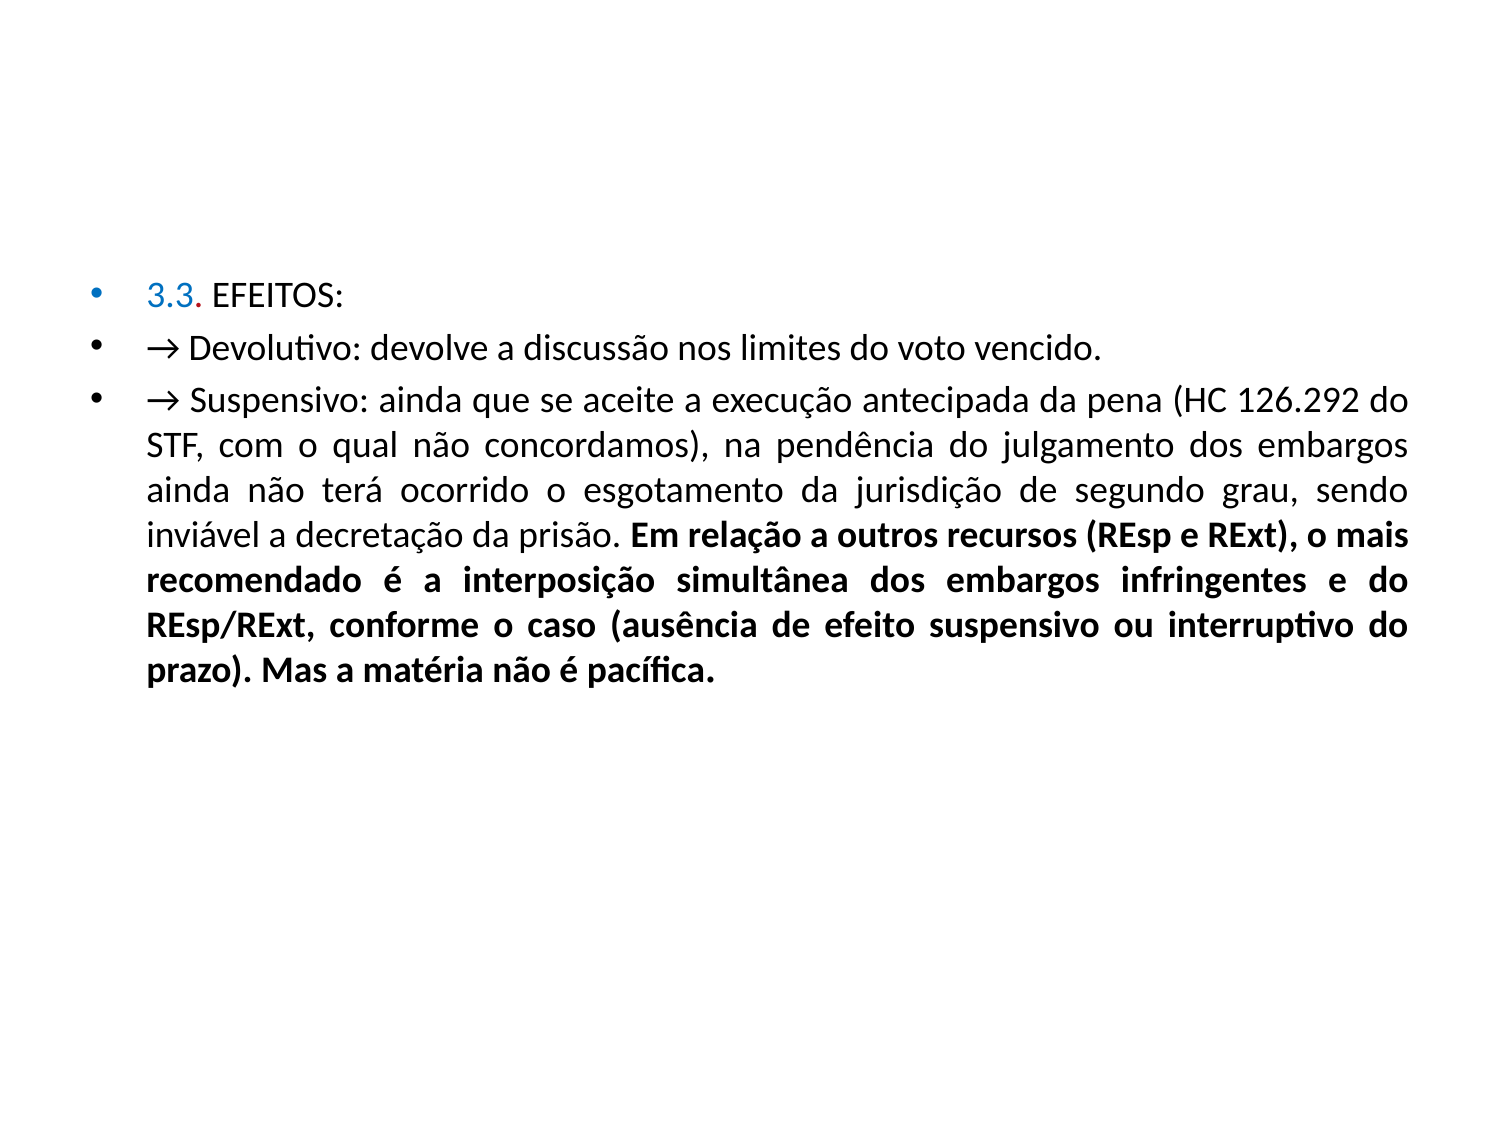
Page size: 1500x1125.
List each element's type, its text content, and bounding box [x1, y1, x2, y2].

list 3.3. EFEITOS: → Devolutivo: devolve a discussão nos limites do voto vencido. → Suspensivo: ainda que se aceite a execução antecipada da pena (HC 126.292 do STF, com o qual não concordamos), na pendência do julgamento dos embargos ainda não terá ocorrido o esgotamento da jurisdição de segundo grau, sendo inviável a decretação da prisão. Em relação a outros recursos (REsp e RExt), o mais recomendado é a interposição simultânea dos embargos infringentes e do REsp/RExt, conforme o caso (ausência de efeito suspensivo ou interruptivo do prazo). Mas a matéria não é pacífica. [75, 262, 1425, 1005]
